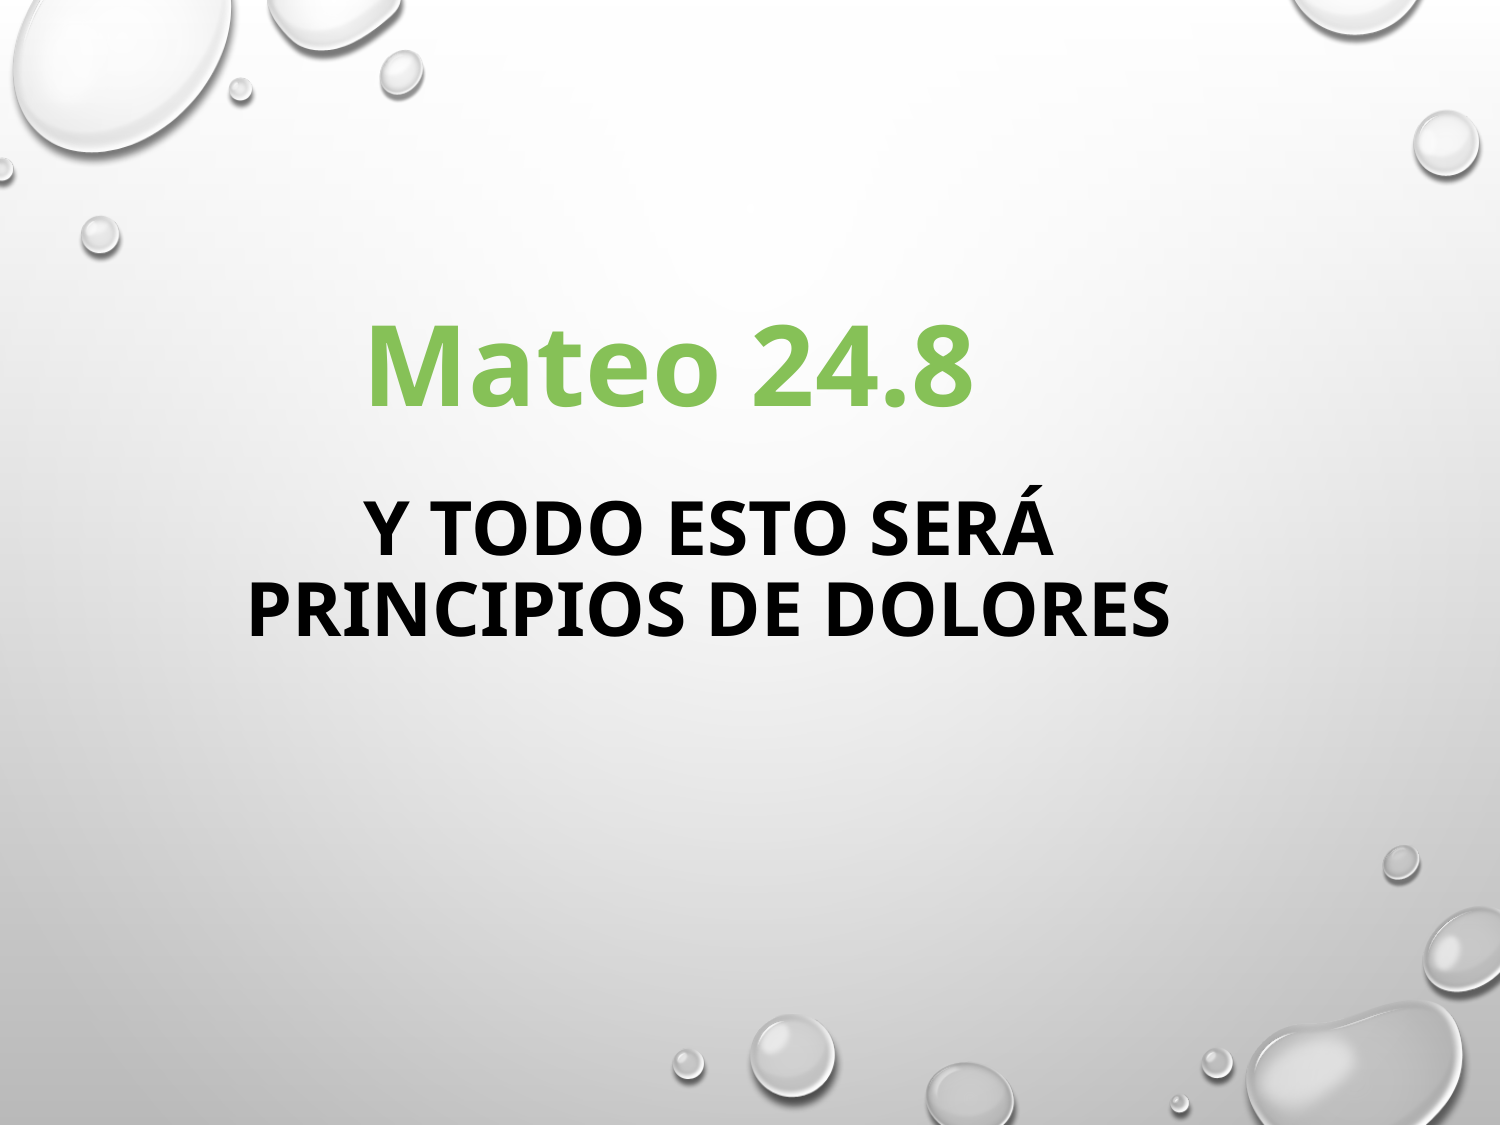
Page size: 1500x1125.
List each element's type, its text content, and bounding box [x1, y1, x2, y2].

picture [0, 0, 1500, 1125]
text_box Mateo 24.8 [348, 286, 991, 437]
title Y todo esto será principios de dolores [195, 466, 1223, 677]
